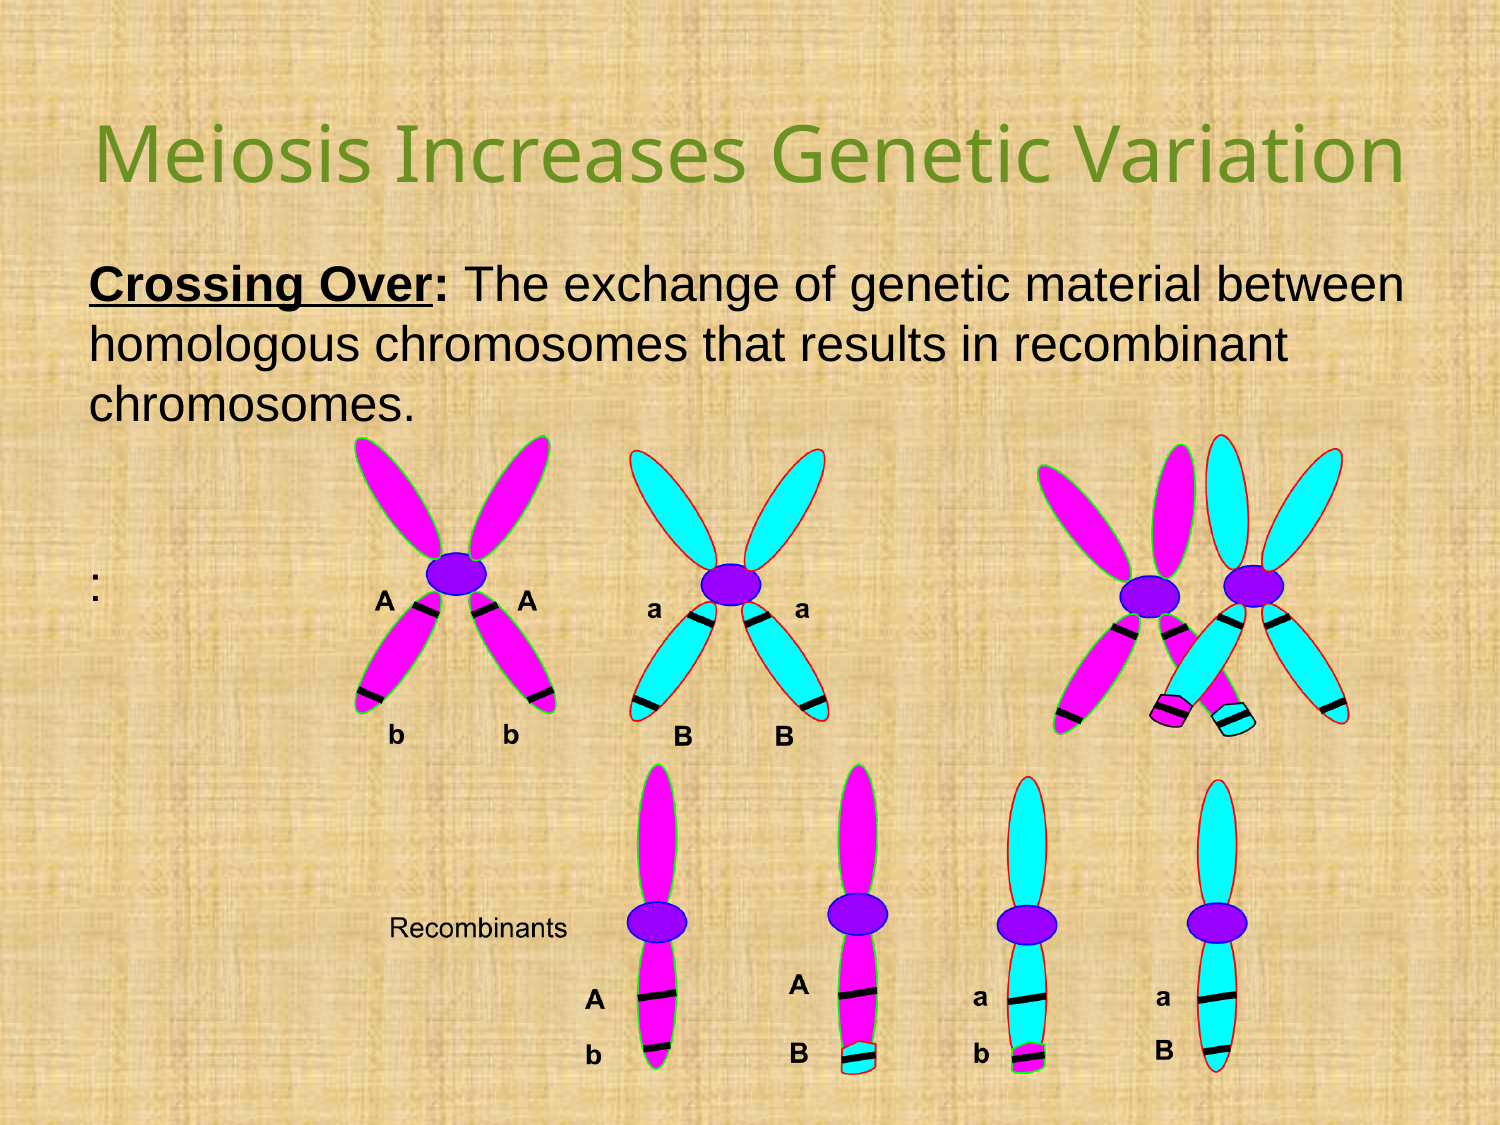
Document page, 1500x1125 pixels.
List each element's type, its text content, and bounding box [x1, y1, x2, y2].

picture [0, 0, 1500, 1125]
title Meiosis Increases Genetic Variation [45, 90, 1455, 225]
list Crossing Over: The exchange of genetic material between homologous chromosomes that results in recombinant chromosomes. : [75, 237, 1425, 1048]
